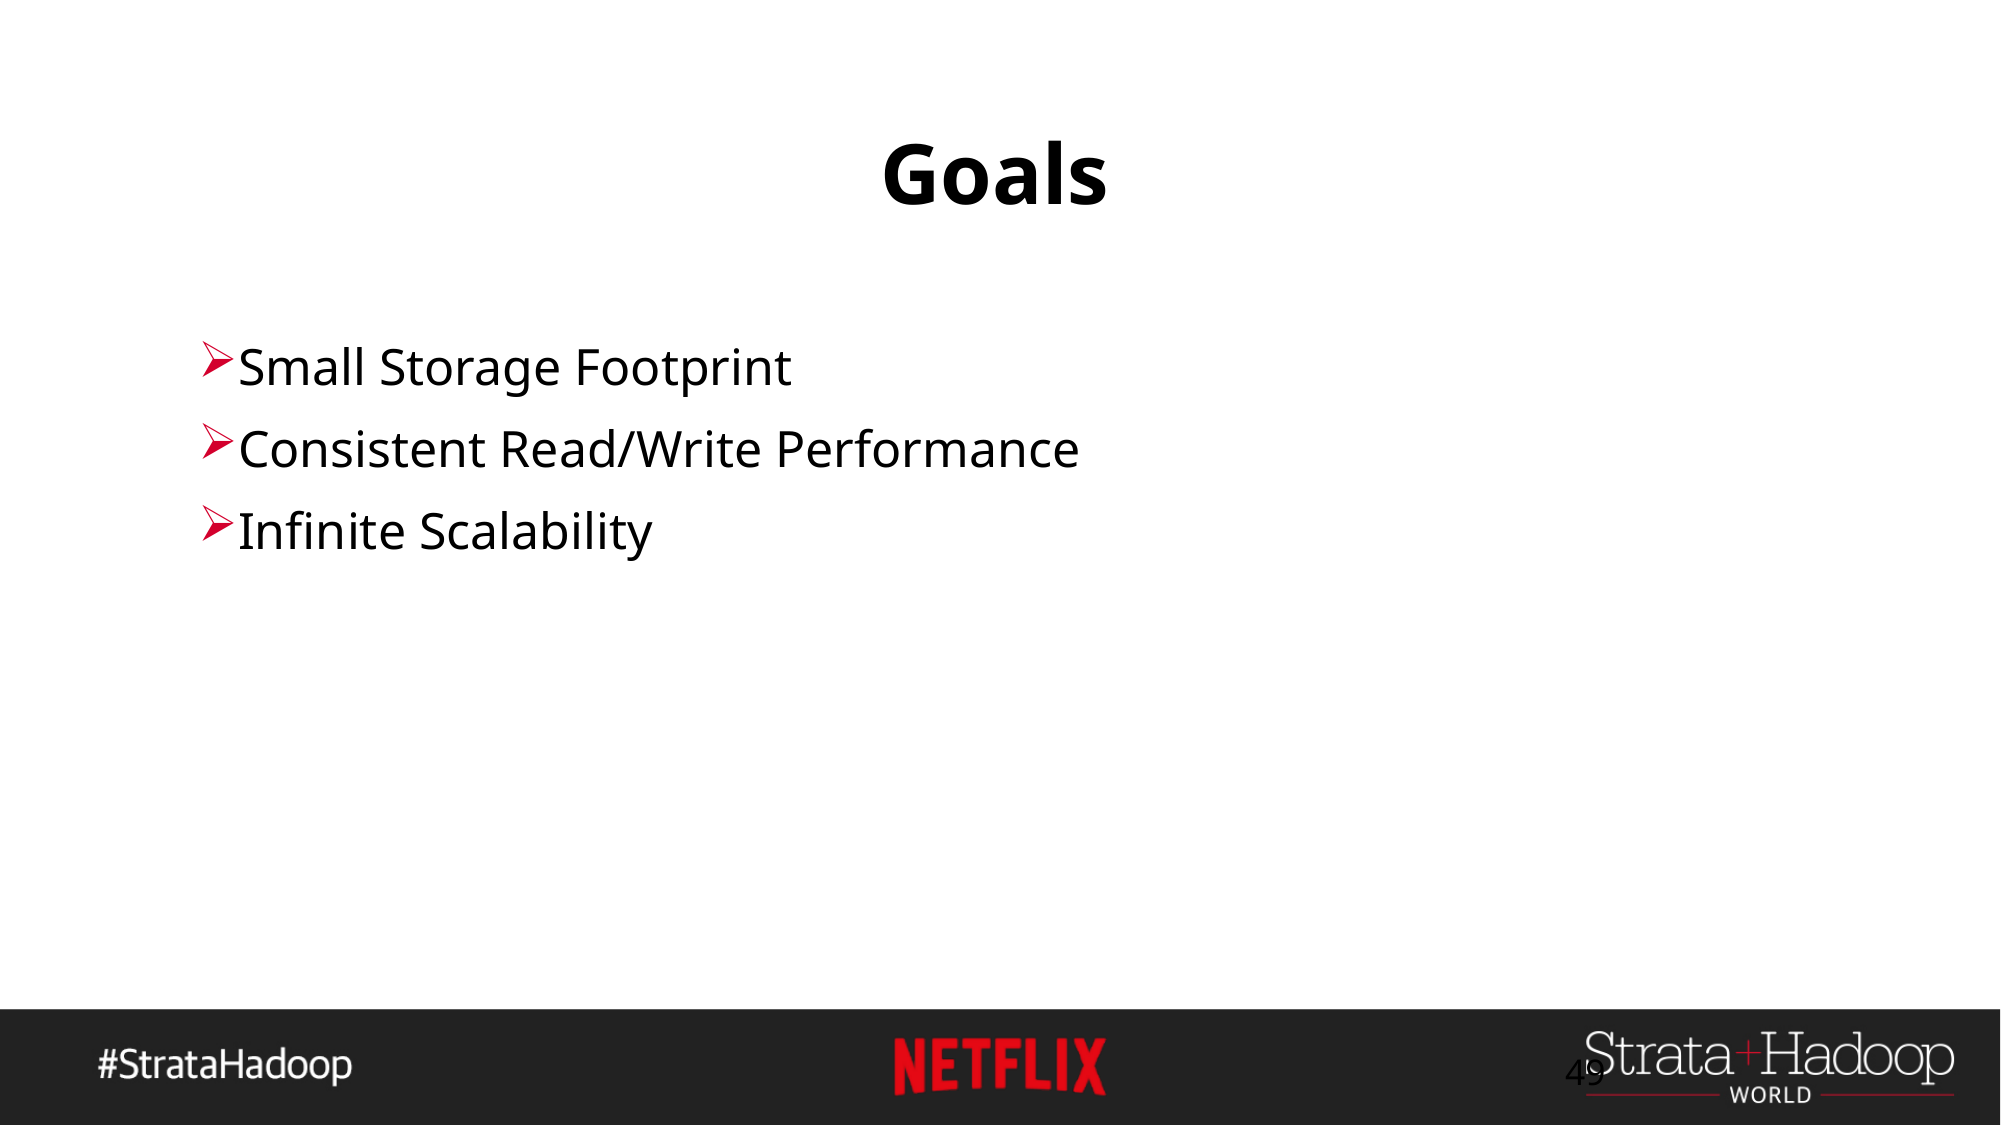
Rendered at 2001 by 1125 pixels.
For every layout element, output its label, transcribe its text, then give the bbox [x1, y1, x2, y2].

picture [0, 0, 2001, 1125]
title Goals [154, 30, 1836, 312]
list Small Storage Footprint Consistent Read/Write Performance Infinite Scalability [195, 250, 1805, 897]
slide_number 49 [1550, 1042, 2000, 1103]
